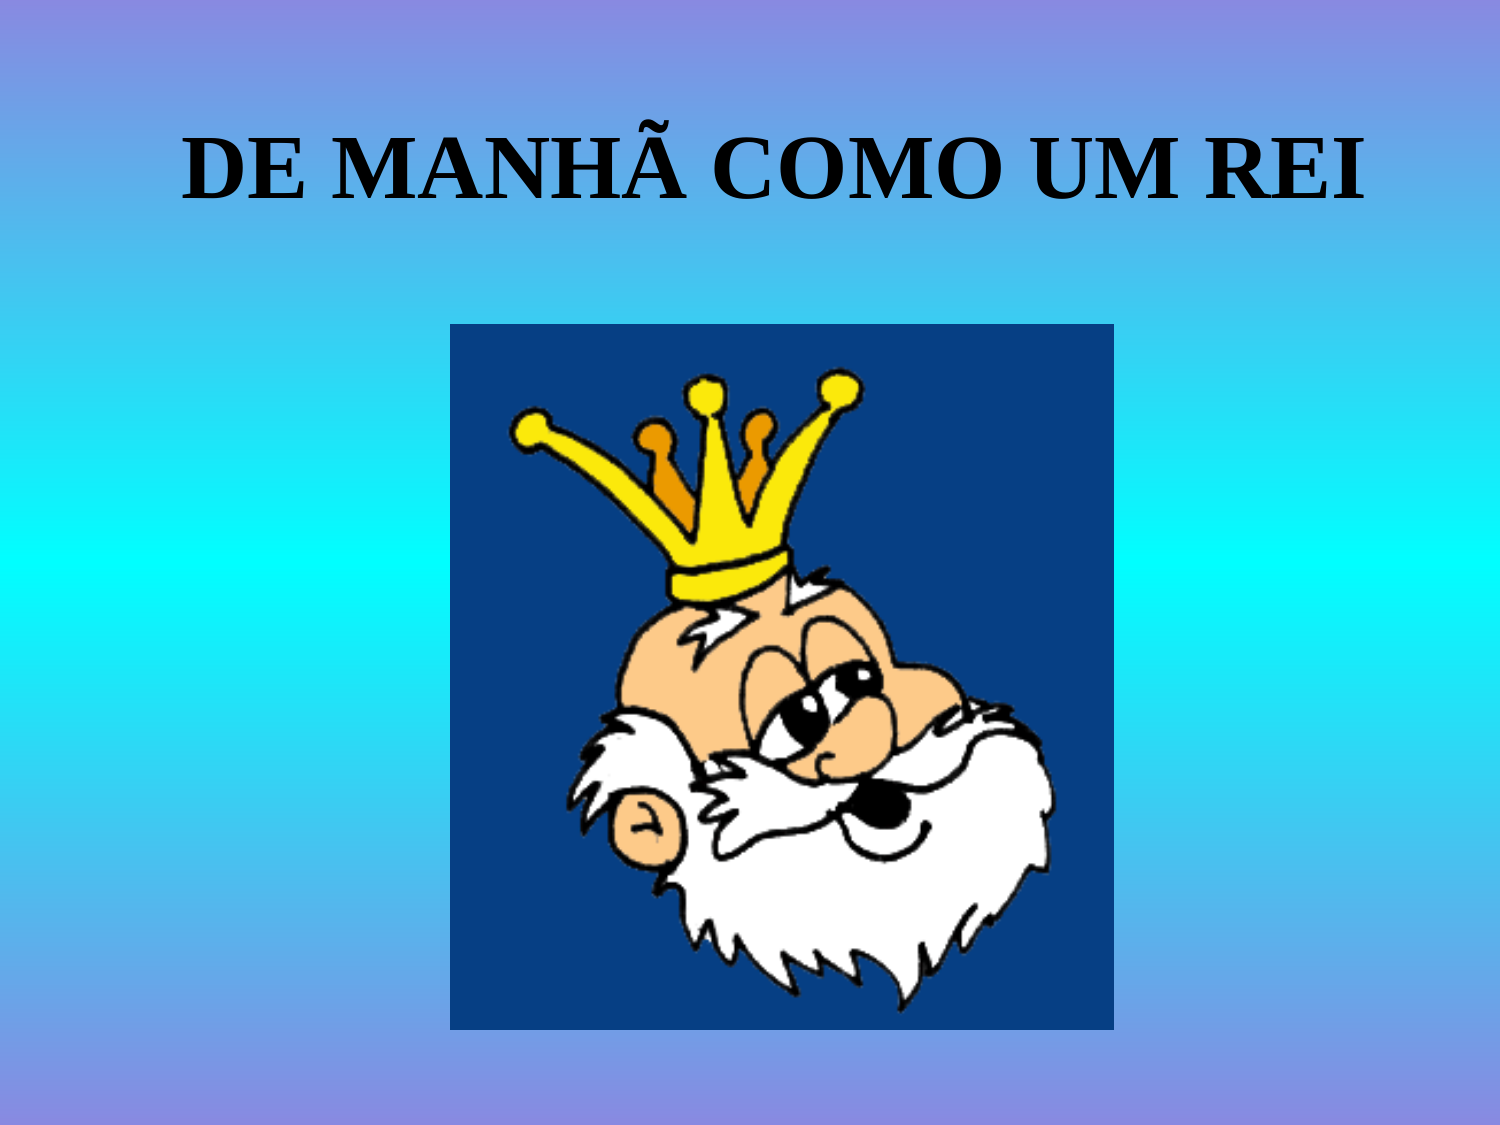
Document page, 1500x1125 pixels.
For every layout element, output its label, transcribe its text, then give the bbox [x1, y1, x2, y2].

picture [449, 324, 1114, 1030]
text_box DE MANHÃ COMO UM REI [62, 99, 1488, 225]
